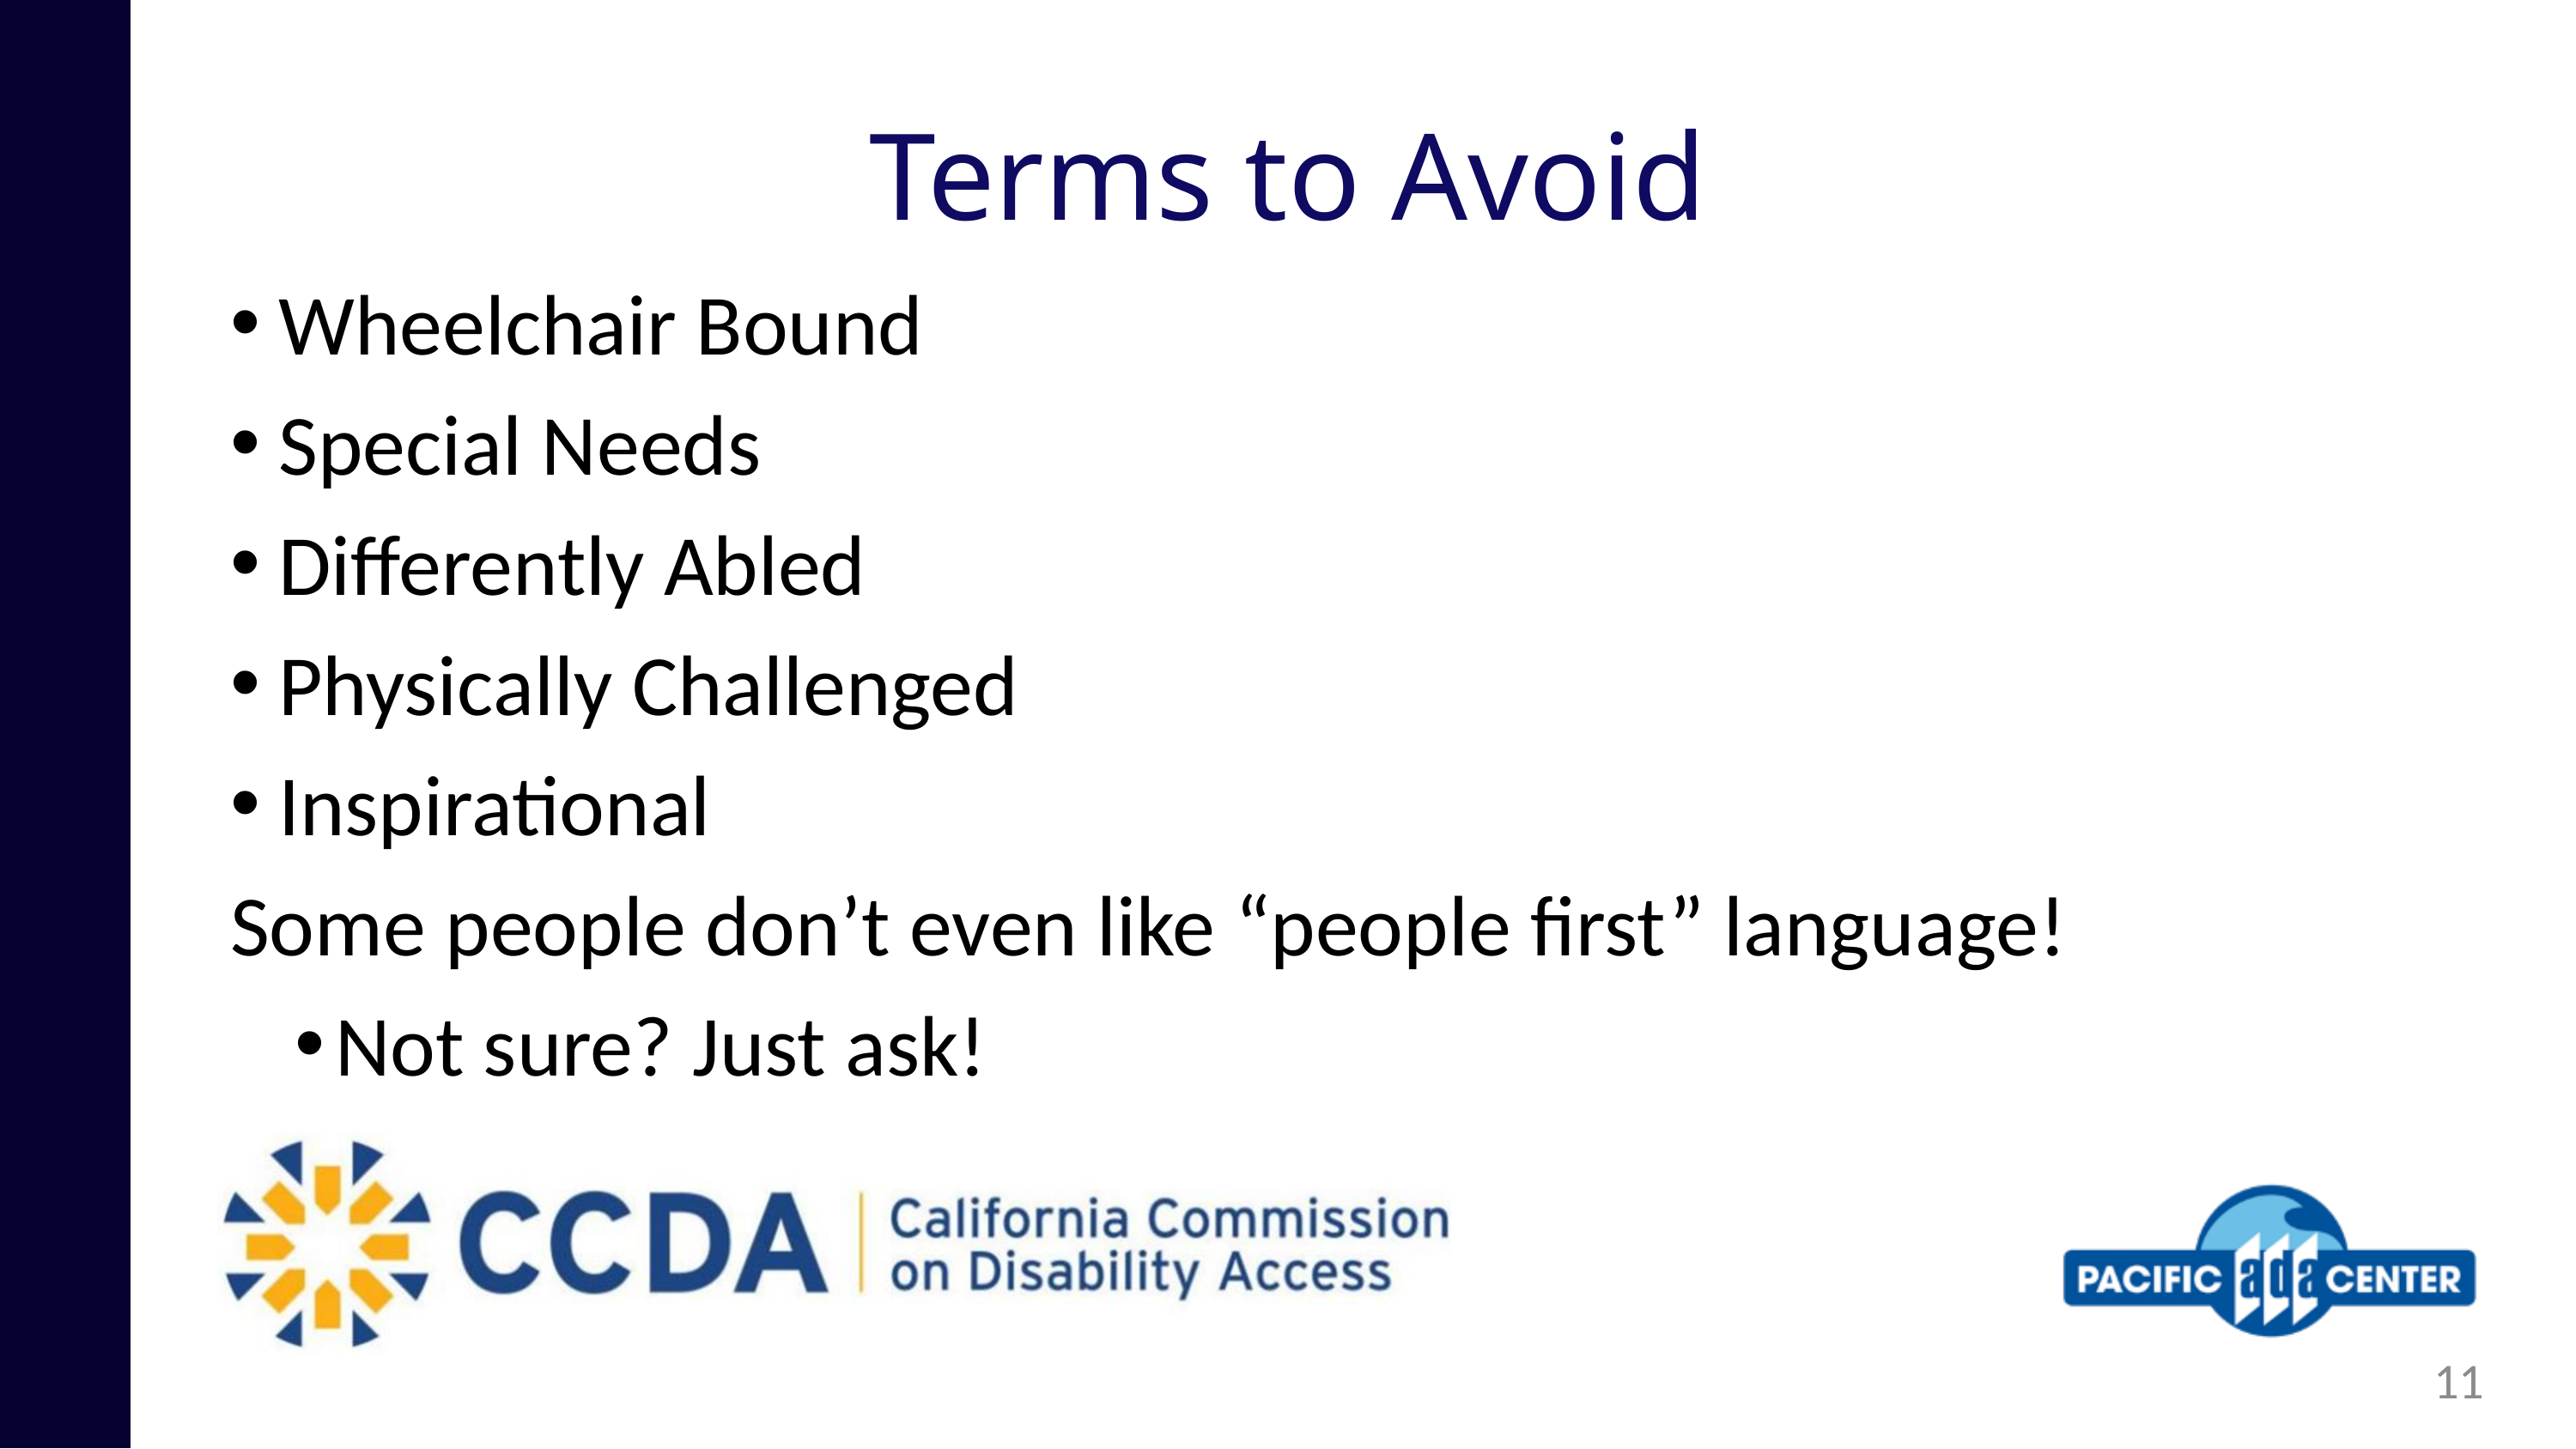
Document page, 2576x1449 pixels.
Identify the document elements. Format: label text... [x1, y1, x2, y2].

slide_number 11 [2196, 1385, 2498, 1405]
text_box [0, 0, 131, 1449]
list Wheelchair Bound Special Needs Differently Abled Physically Challenged Inspirational Some people don’t even like “people first” language! Not sure? Just ask! [217, 263, 2532, 1377]
title Terms to Avoid [223, 51, 2353, 263]
picture [2017, 1170, 2532, 1377]
picture [216, 1131, 1451, 1354]
